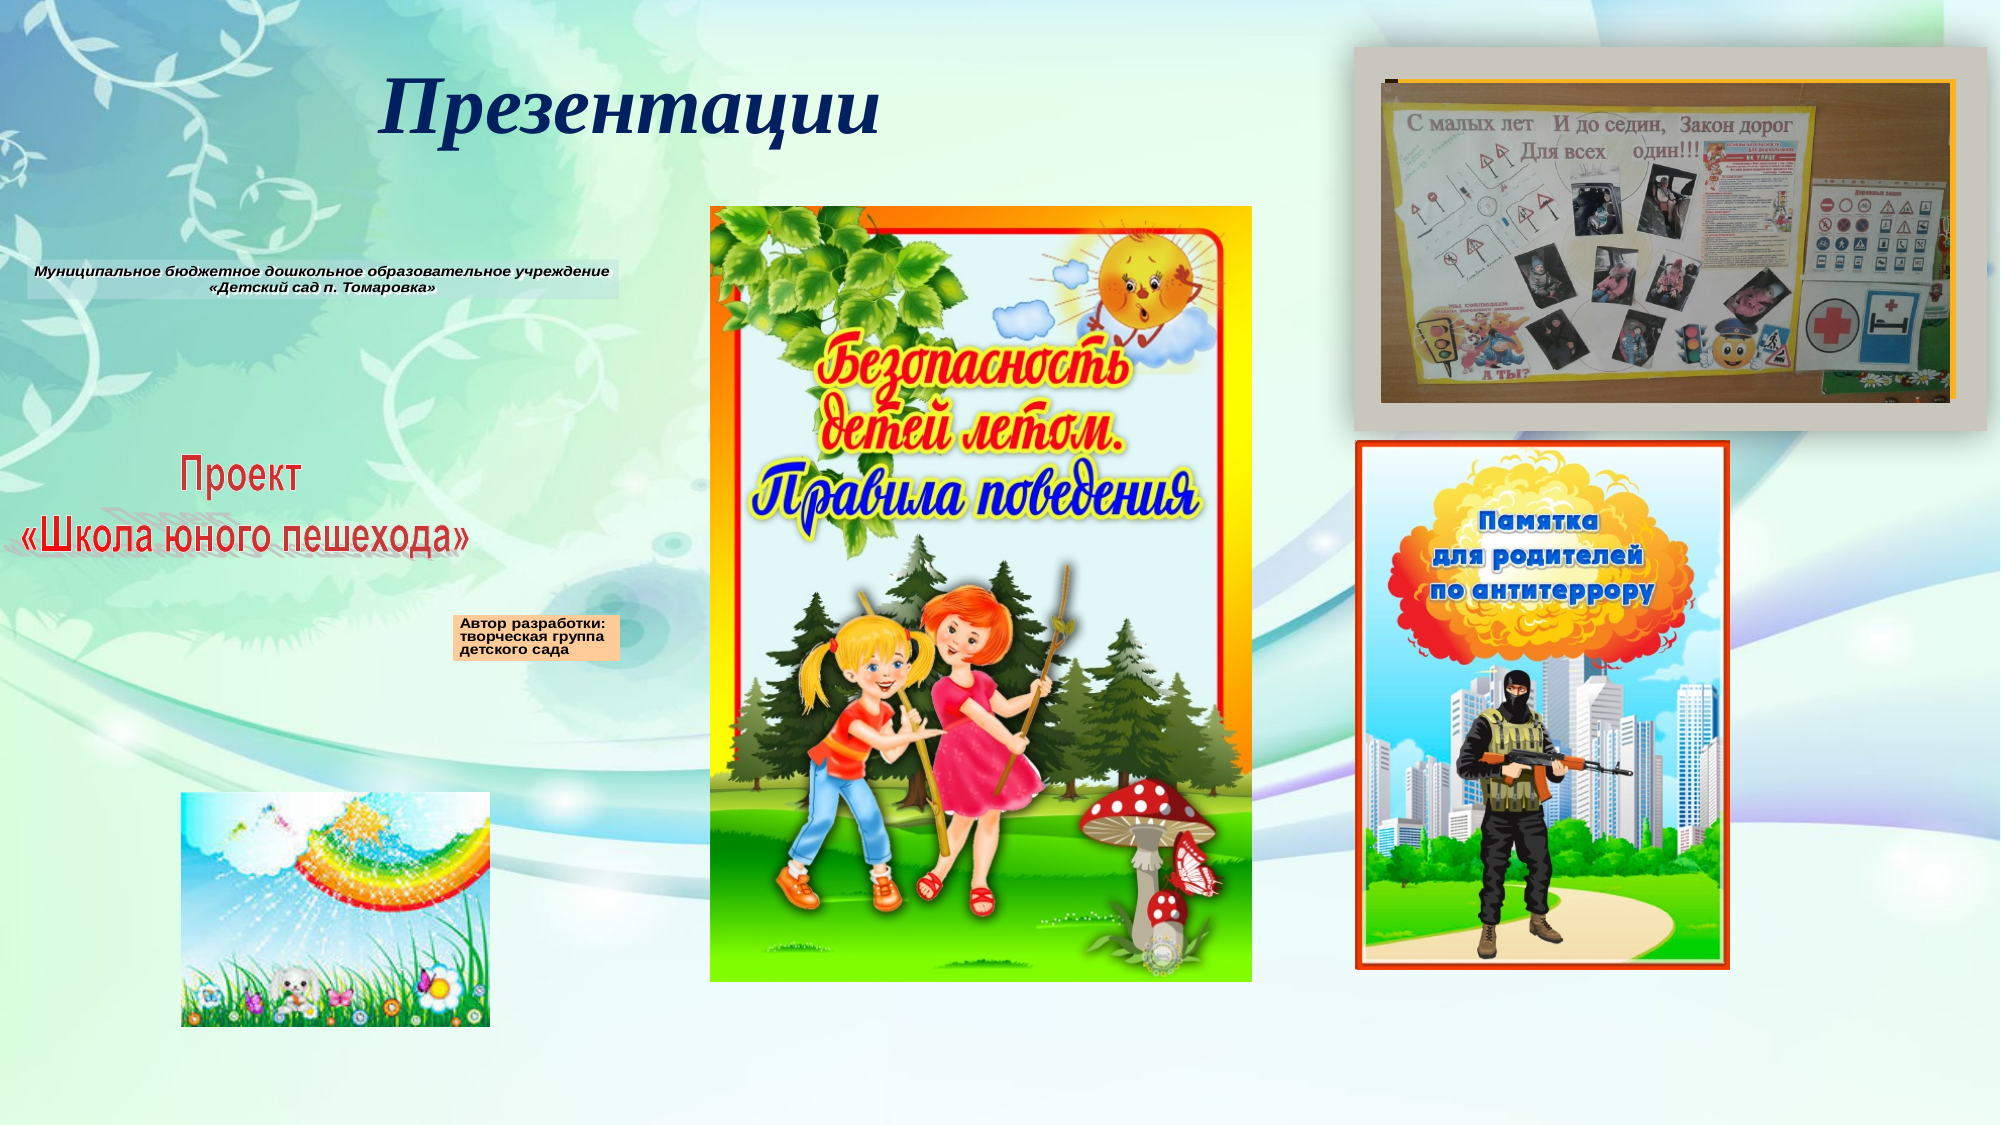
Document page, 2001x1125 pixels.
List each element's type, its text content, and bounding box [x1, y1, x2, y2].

text_box Презентации [322, 42, 1335, 158]
picture [0, 0, 2001, 1125]
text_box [0, 259, 633, 679]
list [181, 792, 490, 1028]
